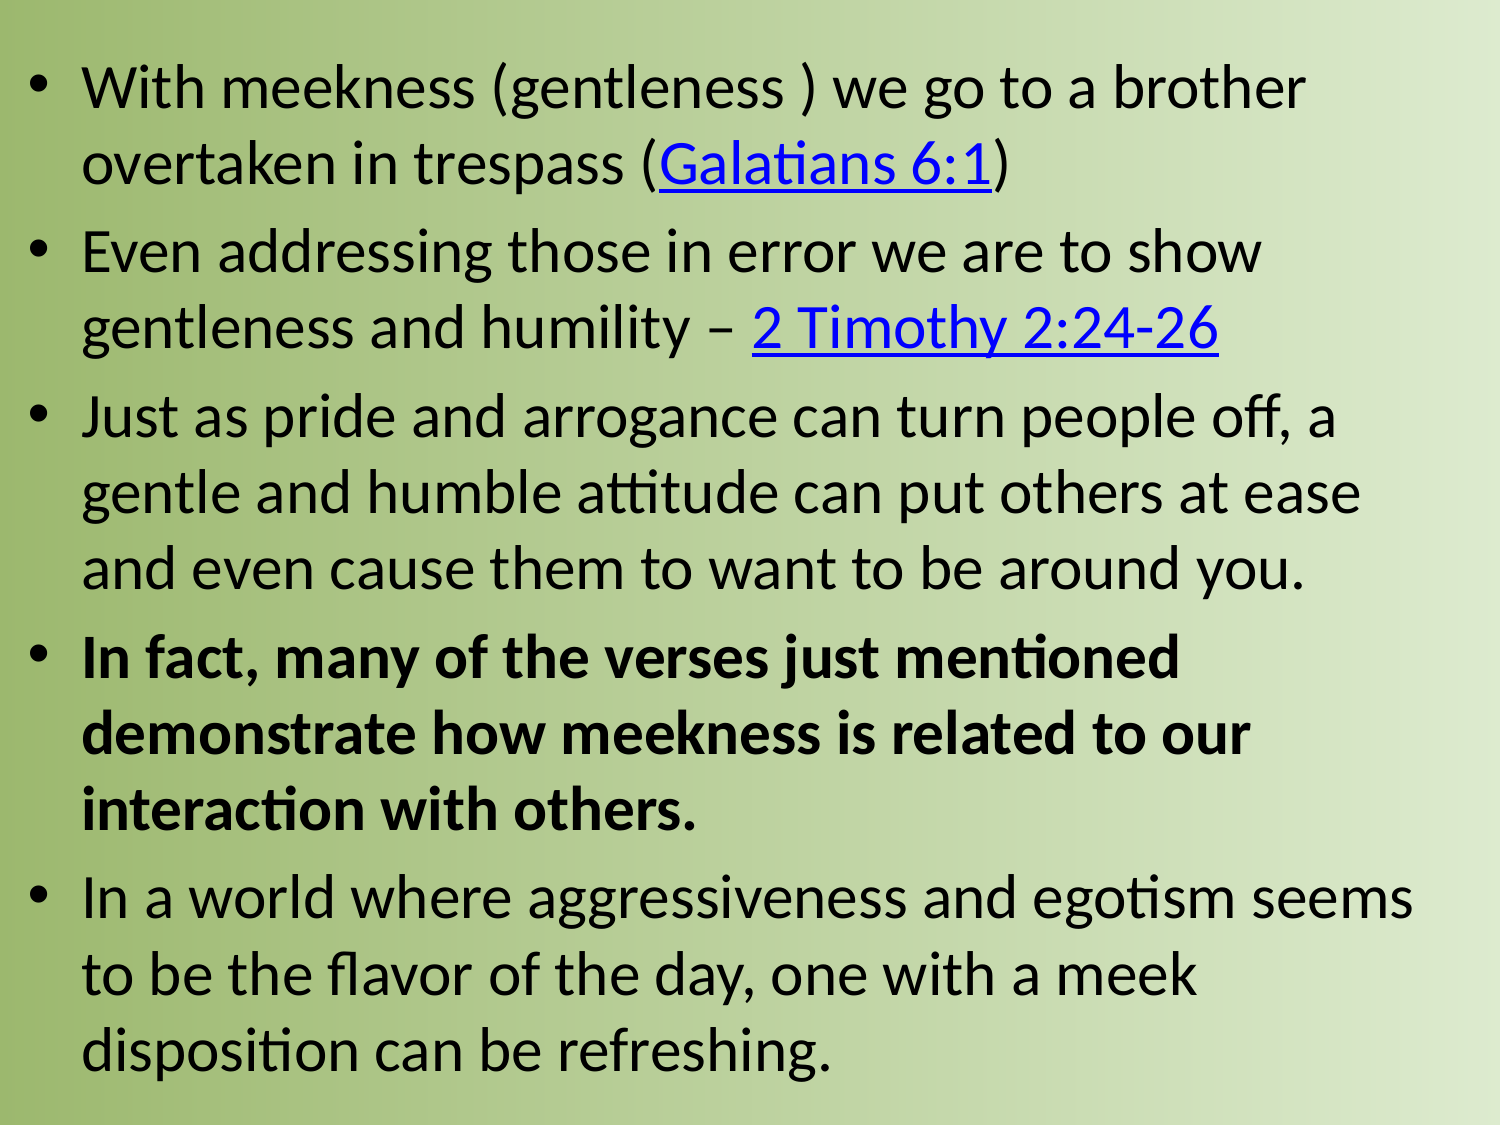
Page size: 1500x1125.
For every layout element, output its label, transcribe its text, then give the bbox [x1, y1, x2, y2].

list With meekness (gentleness ) we go to a brother overtaken in trespass (Galatians 6:1) Even addressing those in error we are to show gentleness and humility – 2 Timothy 2:24-26 Just as pride and arrogance can turn people off, a gentle and humble attitude can put others at ease and even cause them to want to be around you. In fact, many of the verses just mentioned demonstrate how meekness is related to our interaction with others. In a world where aggressiveness and egotism seems to be the flavor of the day, one with a meek disposition can be refreshing. [12, 37, 1488, 1100]
